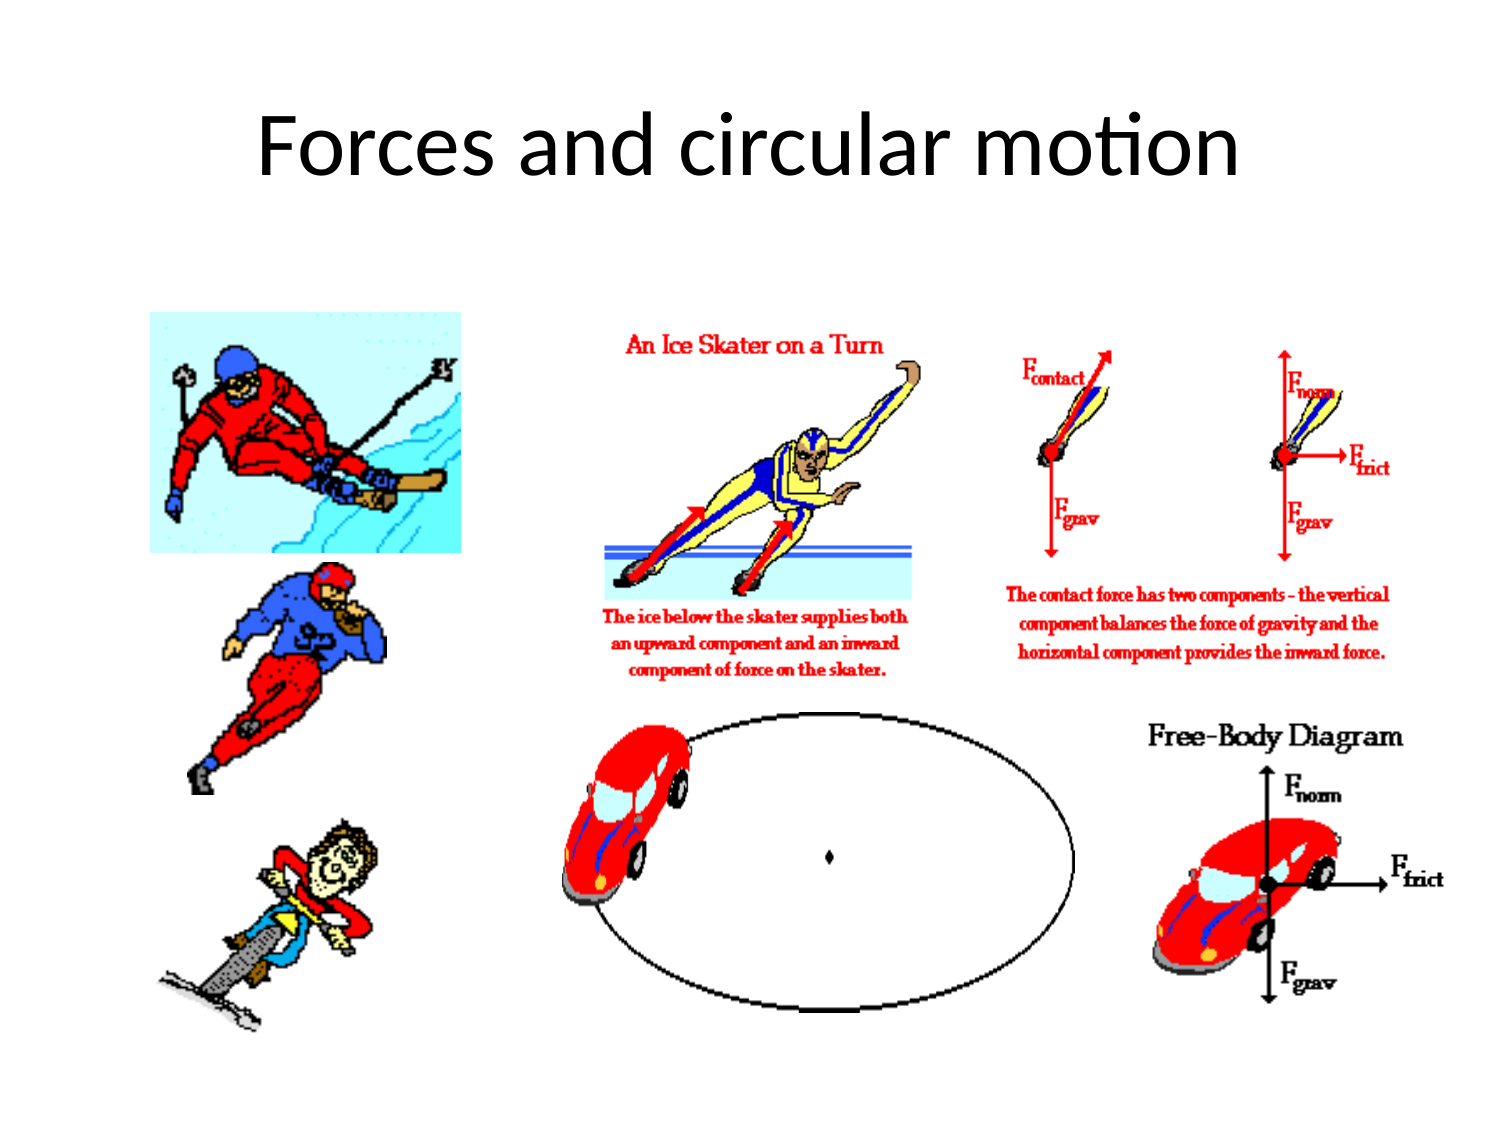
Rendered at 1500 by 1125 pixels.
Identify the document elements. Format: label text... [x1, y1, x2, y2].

picture [949, 324, 1401, 688]
picture [574, 324, 936, 693]
title Forces and circular motion [75, 45, 1425, 233]
picture [562, 712, 1076, 1013]
picture [149, 812, 388, 1037]
picture [1087, 712, 1451, 1020]
picture [187, 562, 387, 796]
picture [149, 312, 461, 553]
